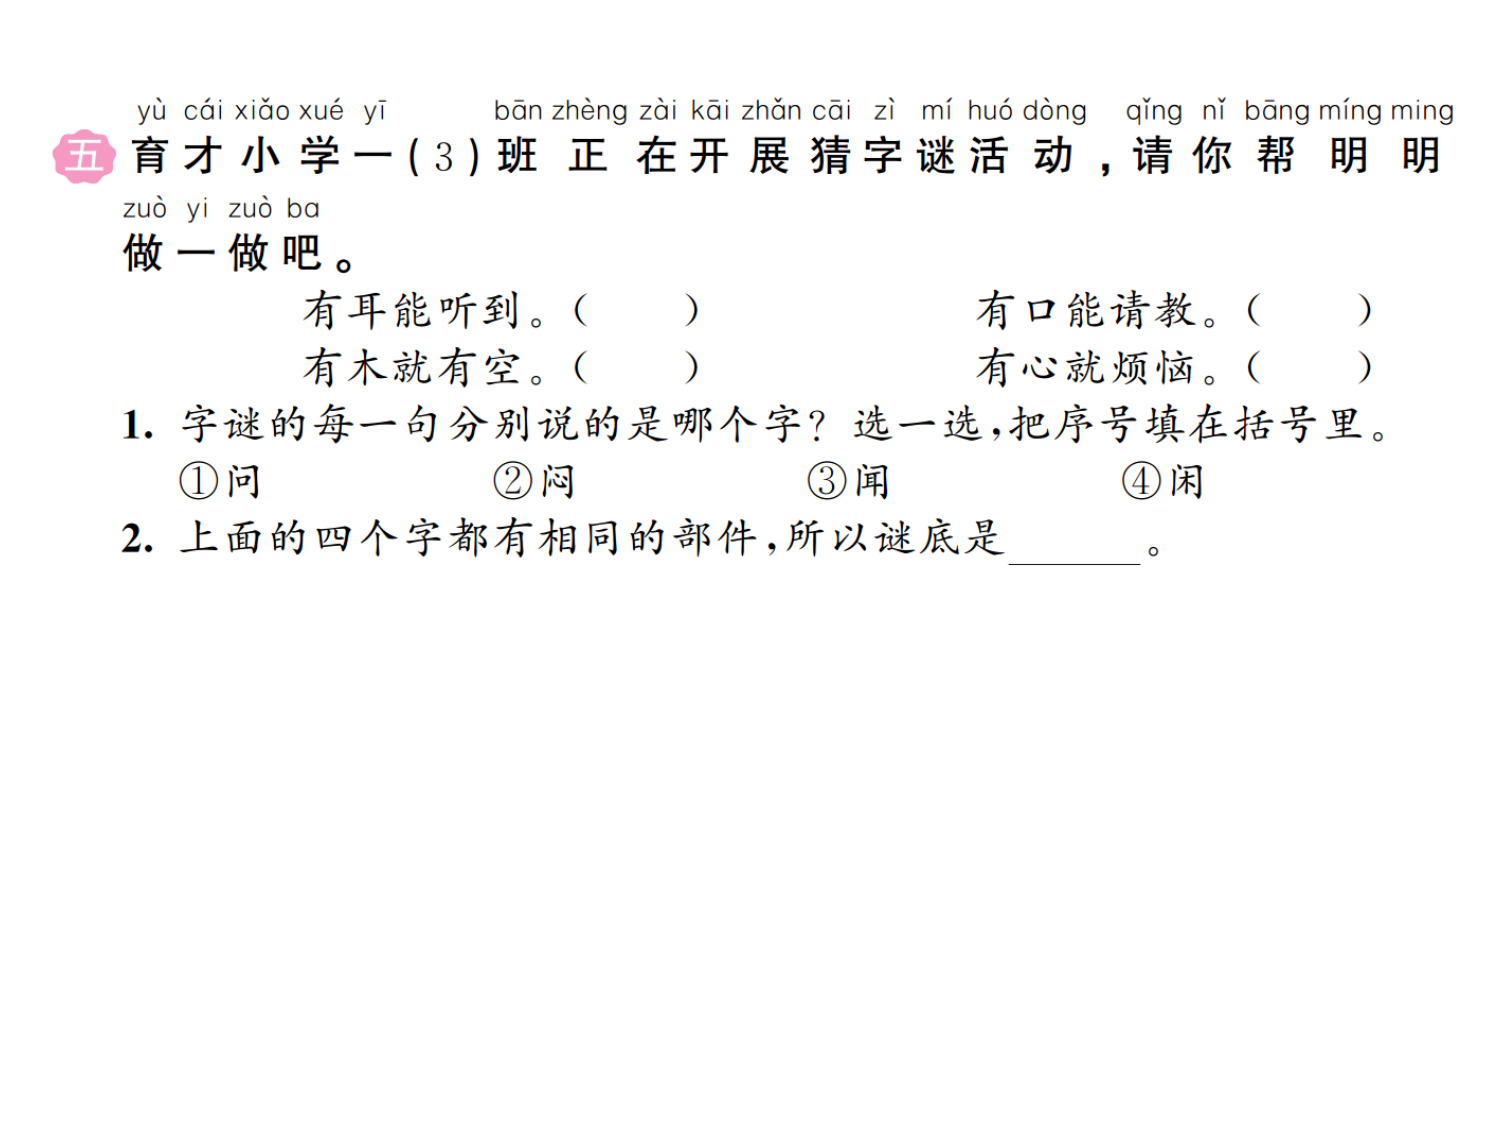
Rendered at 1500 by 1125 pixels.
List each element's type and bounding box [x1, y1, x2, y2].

picture [41, 89, 1459, 581]
